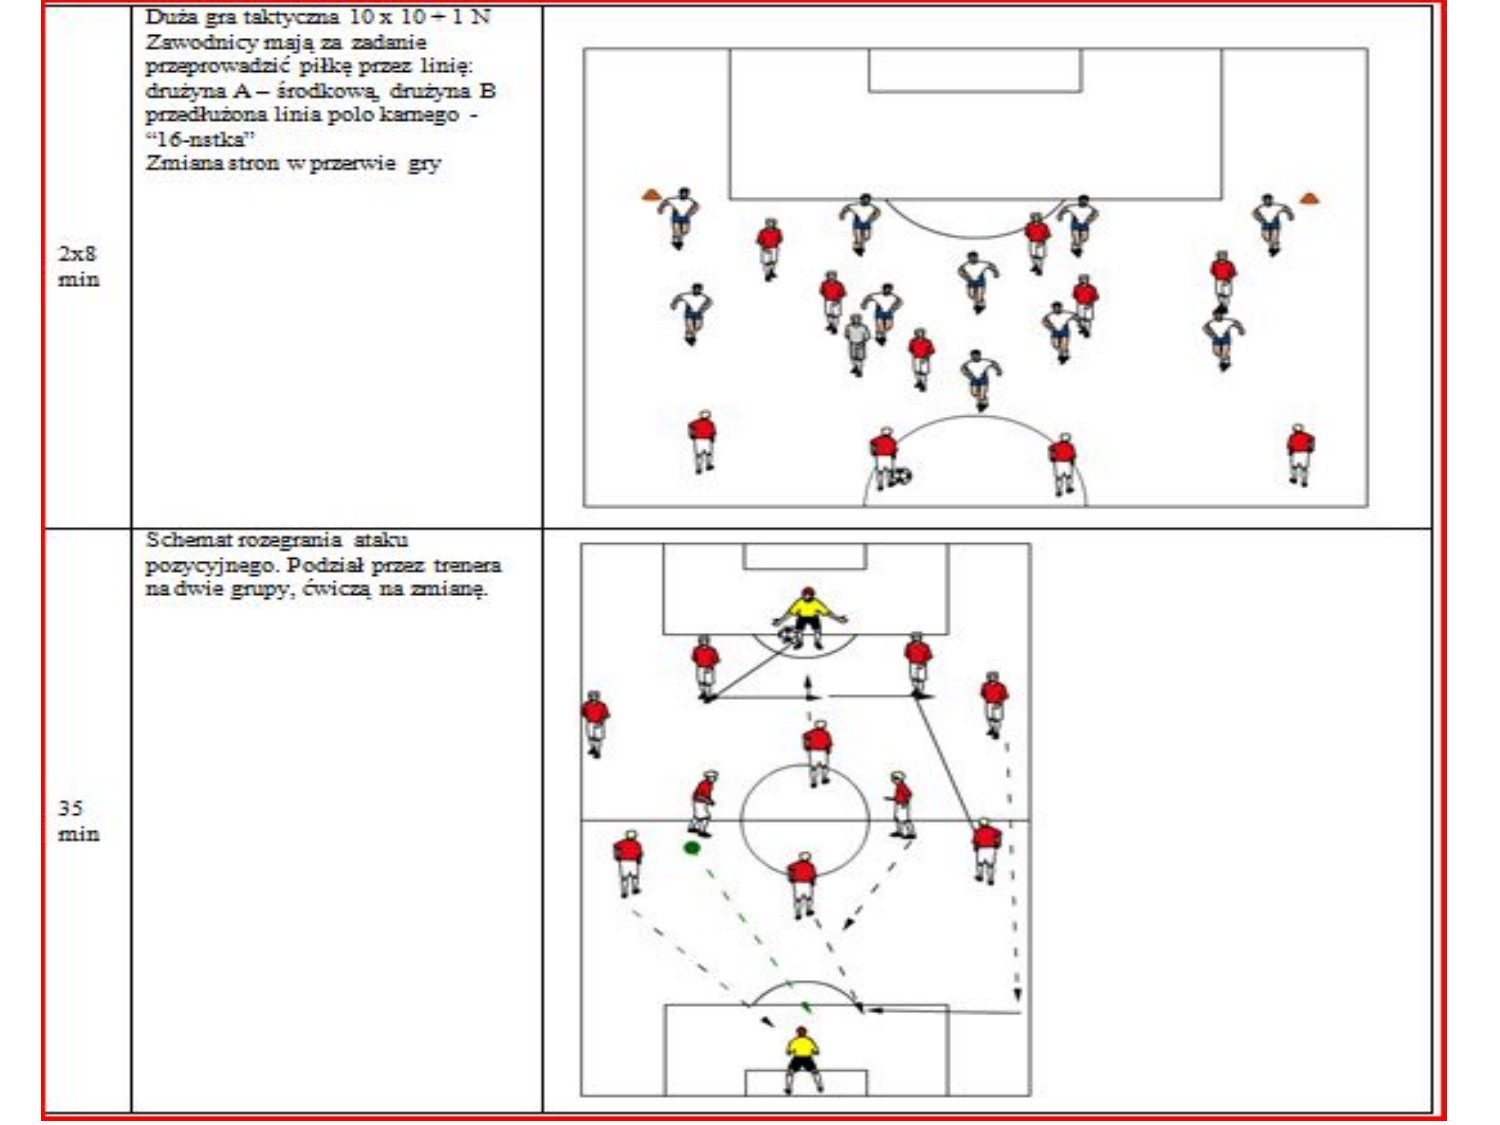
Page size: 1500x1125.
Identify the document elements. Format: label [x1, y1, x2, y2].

list [41, 0, 1448, 1121]
